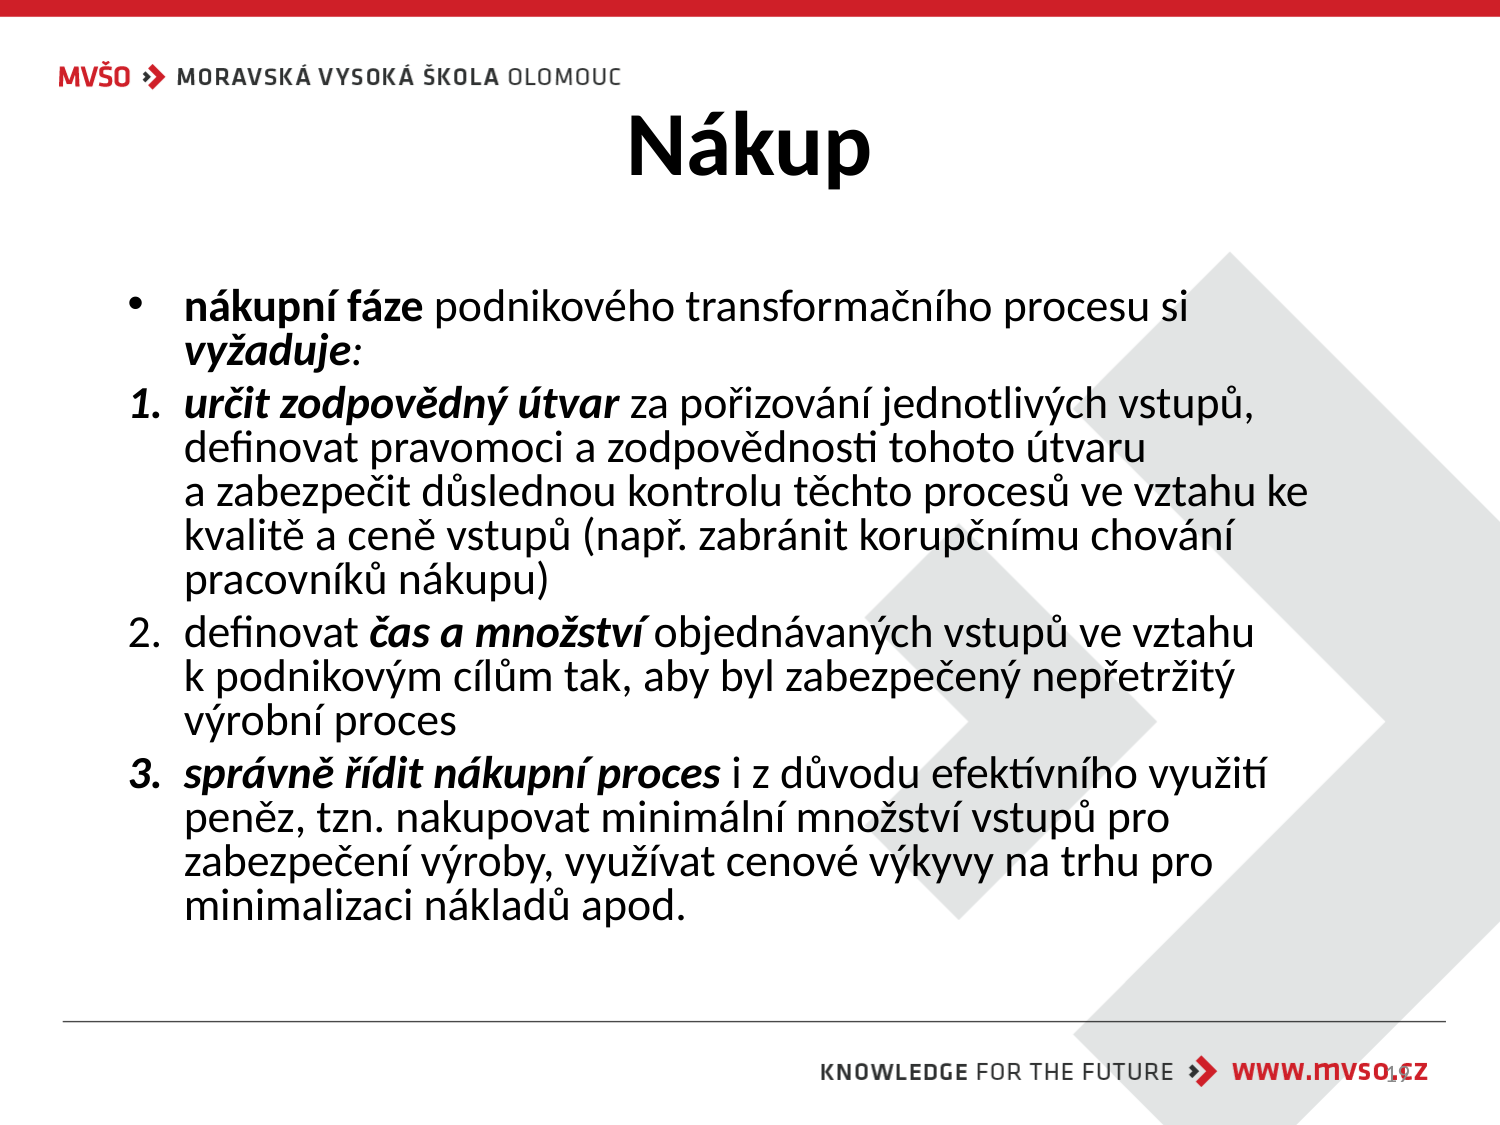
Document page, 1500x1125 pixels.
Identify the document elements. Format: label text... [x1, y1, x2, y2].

title Nákup [75, 45, 1425, 233]
slide_number 19 [1074, 1042, 1425, 1103]
list nákupní fáze podnikového transformačního procesu si vyžaduje: určit zodpovědný útvar za pořizování jednotlivých vstupů, definovat pravomoci a zodpovědnosti tohoto útvaru a zabezpečit důslednou kontrolu těchto procesů ve vztahu ke kvalitě a ceně vstupů (např. zabránit korupčnímu chování pracovníků nákupu) definovat čas a množství objednávaných vstupů ve vztahu k podnikovým cílům tak, aby byl zabezpečený nepřetržitý výrobní proces správně řídit nákupní proces i z důvodu efektívního využití peněz, tzn. nakupovat minimální množství vstupů pro zabezpečení výroby, využívat cenové výkyvy na trhu pro minimalizaci nákladů apod. [112, 278, 1388, 1071]
picture [0, 0, 1500, 1125]
